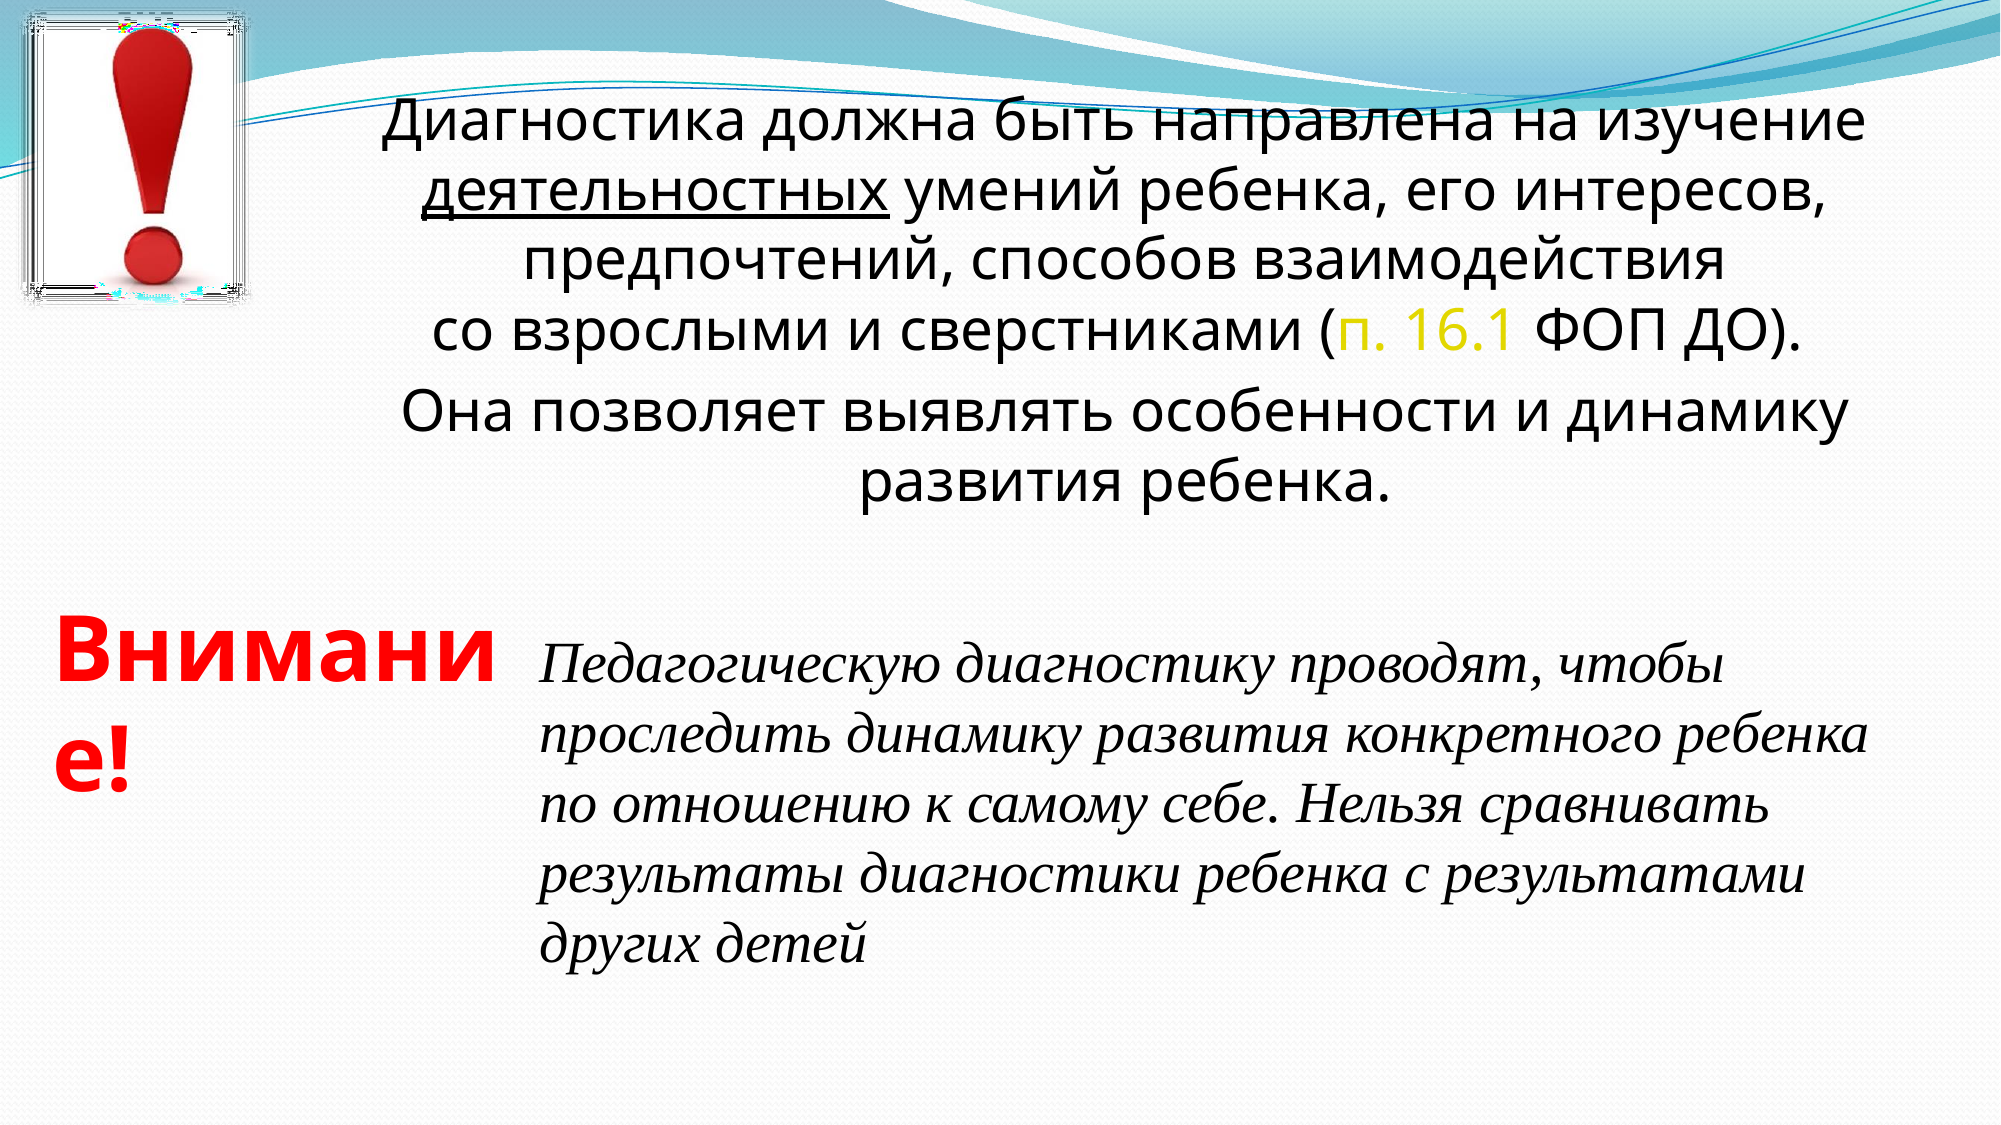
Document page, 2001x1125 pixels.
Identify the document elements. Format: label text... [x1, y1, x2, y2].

picture [10, 0, 262, 342]
text_box Диагностика должна быть направлена на изучение деятельностных умений ребенка, его интересов, предпочтений, способов взаимодействия со взрослыми и сверстниками (п. 16.1 ФОП ДО). Она позволяет выявлять особенности и динамику развития ребенка. [336, 79, 1913, 513]
text_box Внимание! [49, 587, 513, 810]
text_box Педагогическую диагностику проводят, чтобы проследить динамику развития конкретного ребенка по отношению к самому себе. Нельзя сравнивать результаты диагностики ребенка с результатами других детей [524, 616, 1963, 982]
